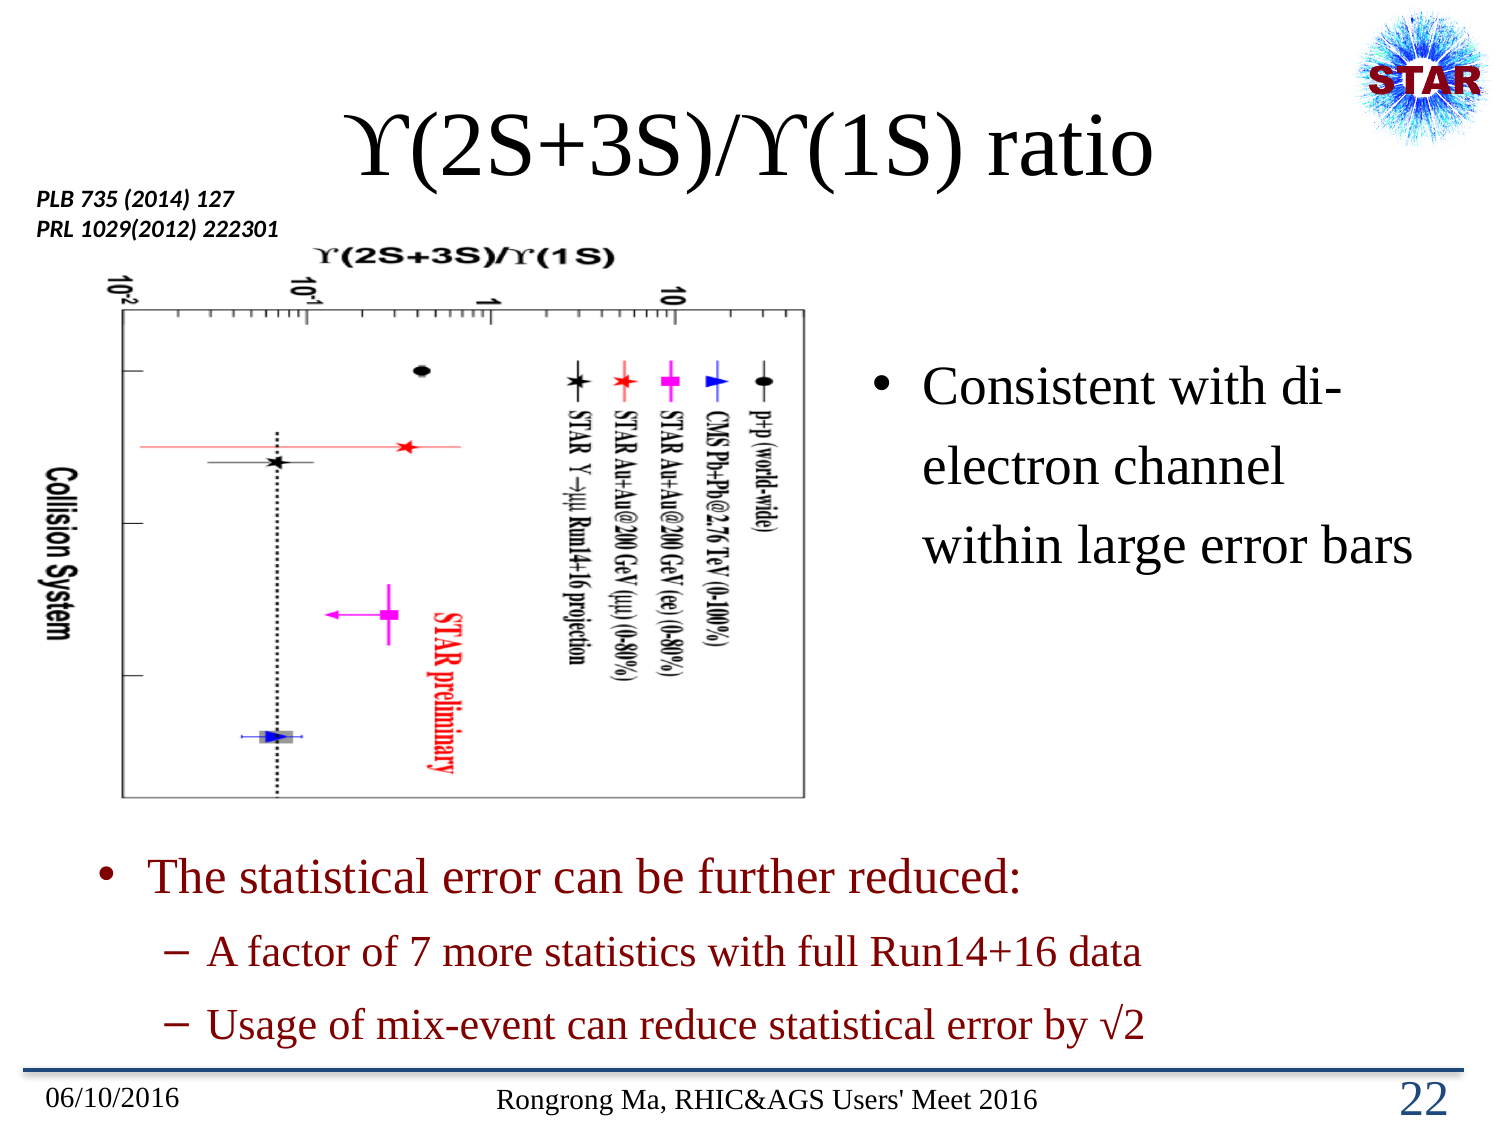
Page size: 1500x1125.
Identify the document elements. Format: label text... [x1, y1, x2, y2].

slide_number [23, 1065, 203, 1125]
text_box PLB 735 (2014) 127 PRL 1029(2012) 222301 [21, 175, 128, 251]
picture [133, 115, 727, 942]
text_box Consistent with di-electron channel within large error bars [857, 328, 1430, 648]
footer Rongrong Ma, RHIC&AGS Users' Meet 2016 [227, 1067, 1307, 1125]
title ϒ(2S+3S)/ϒ(1S) ratio [75, 45, 1425, 233]
slide_number 22 [1343, 1065, 1465, 1125]
text_box The statistical error can be further reduced: A factor of 7 more statistics with full Run14+16 data Usage of mix-event can reduce statistical error by √2 [82, 822, 1430, 1060]
picture [1314, 0, 1500, 161]
